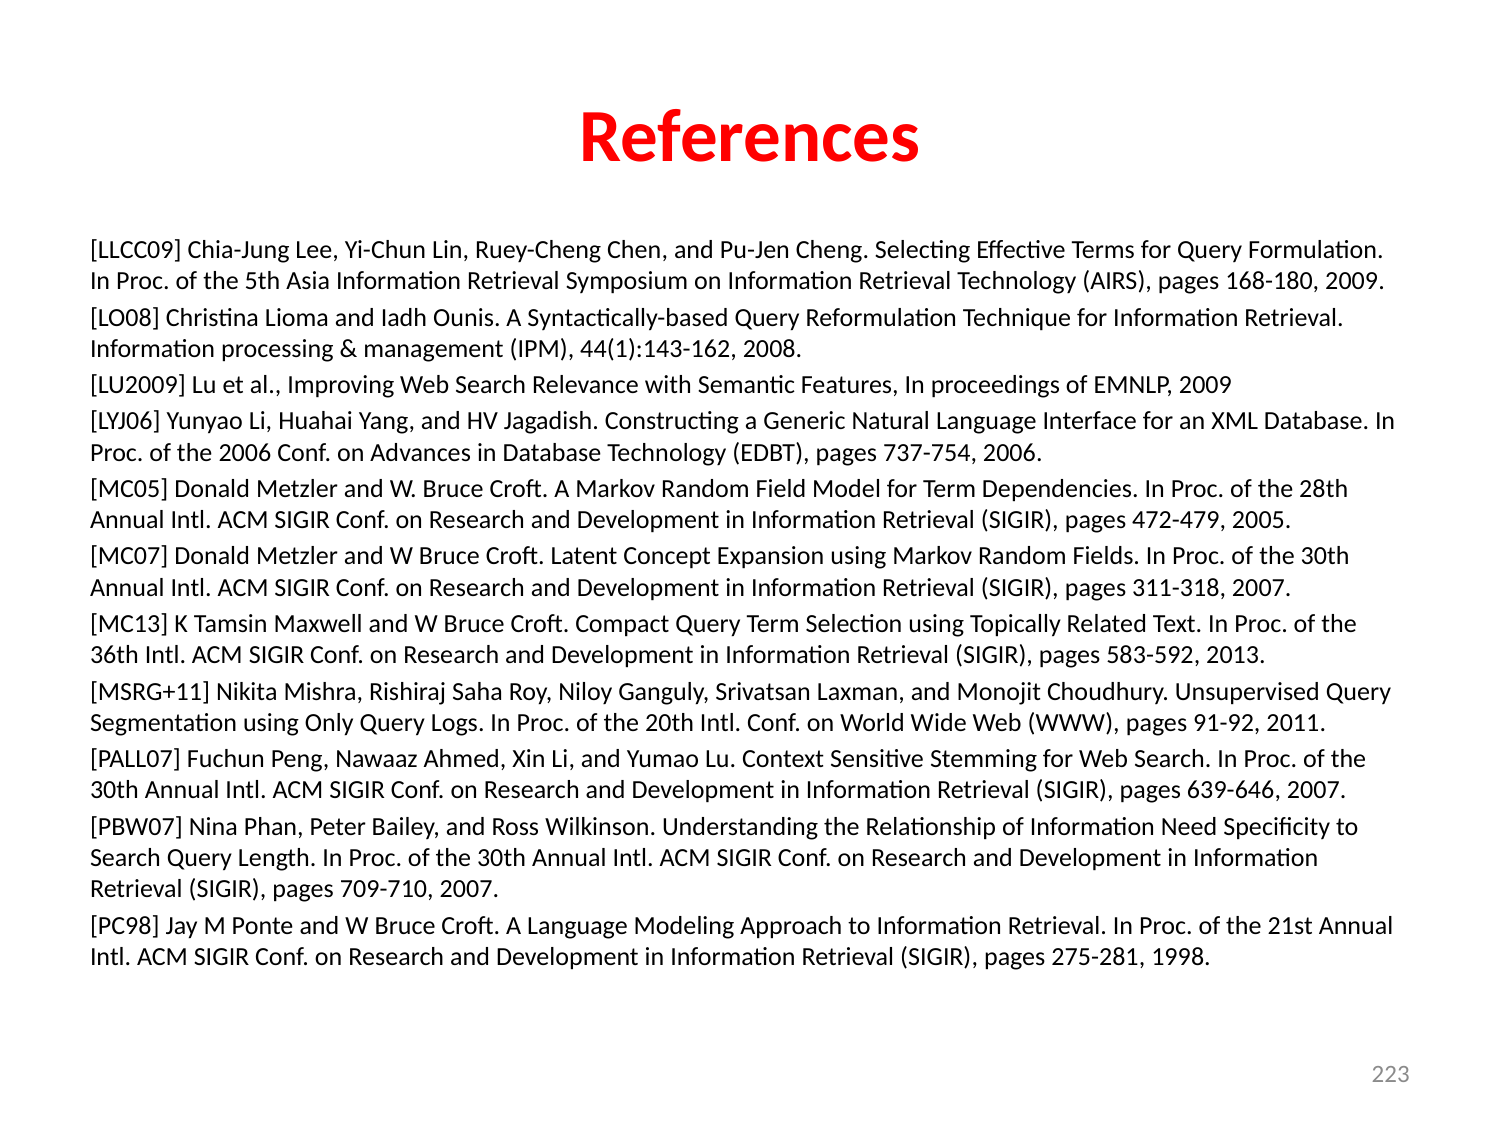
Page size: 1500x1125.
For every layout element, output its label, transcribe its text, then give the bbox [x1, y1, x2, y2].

title References [0, 37, 1500, 225]
list [LLCC09] Chia-Jung Lee, Yi-Chun Lin, Ruey-Cheng Chen, and Pu-Jen Cheng. Selecting Effective Terms for Query Formulation. In Proc. of the 5th Asia Information Retrieval Symposium on Information Retrieval Technology (AIRS), pages 168-180, 2009. [LO08] Christina Lioma and Iadh Ounis. A Syntactically-based Query Reformulation Technique for Information Retrieval. Information processing & management (IPM), 44(1):143-162, 2008. [LU2009] Lu et al., Improving Web Search Relevance with Semantic Features, In proceedings of EMNLP, 2009 [LYJ06] Yunyao Li, Huahai Yang, and HV Jagadish. Constructing a Generic Natural Language Interface for an XML Database. In Proc. of the 2006 Conf. on Advances in Database Technology (EDBT), pages 737-754, 2006. [MC05] Donald Metzler and W. Bruce Croft. A Markov Random Field Model for Term Dependencies. In Proc. of the 28th Annual Intl. ACM SIGIR Conf. on Research and Development in Information Retrieval (SIGIR), pages 472-479, 2005. [MC07] Donald Metzler and W Bruce Croft. Latent Concept Expansion using Markov Random Fields. In Proc. of the 30th Annual Intl. ACM SIGIR Conf. on Research and Development in Information Retrieval (SIGIR), pages 311-318, 2007. [MC13] K Tamsin Maxwell and W Bruce Croft. Compact Query Term Selection using Topically Related Text. In Proc. of the 36th Intl. ACM SIGIR Conf. on Research and Development in Information Retrieval (SIGIR), pages 583-592, 2013. [MSRG+11] Nikita Mishra, Rishiraj Saha Roy, Niloy Ganguly, Srivatsan Laxman, and Monojit Choudhury. Unsupervised Query Segmentation using Only Query Logs. In Proc. of the 20th Intl. Conf. on World Wide Web (WWW), pages 91-92, 2011. [PALL07] Fuchun Peng, Nawaaz Ahmed, Xin Li, and Yumao Lu. Context Sensitive Stemming for Web Search. In Proc. of the 30th Annual Intl. ACM SIGIR Conf. on Research and Development in Information Retrieval (SIGIR), pages 639-646, 2007. [PBW07] Nina Phan, Peter Bailey, and Ross Wilkinson. Understanding the Relationship of Information Need Specificity to Search Query Length. In Proc. of the 30th Annual Intl. ACM SIGIR Conf. on Research and Development in Information Retrieval (SIGIR), pages 709-710, 2007. [PC98] Jay M Ponte and W Bruce Croft. A Language Modeling Approach to Information Retrieval. In Proc. of the 21st Annual Intl. ACM SIGIR Conf. on Research and Development in Information Retrieval (SIGIR), pages 275-281, 1998. [75, 224, 1425, 1005]
